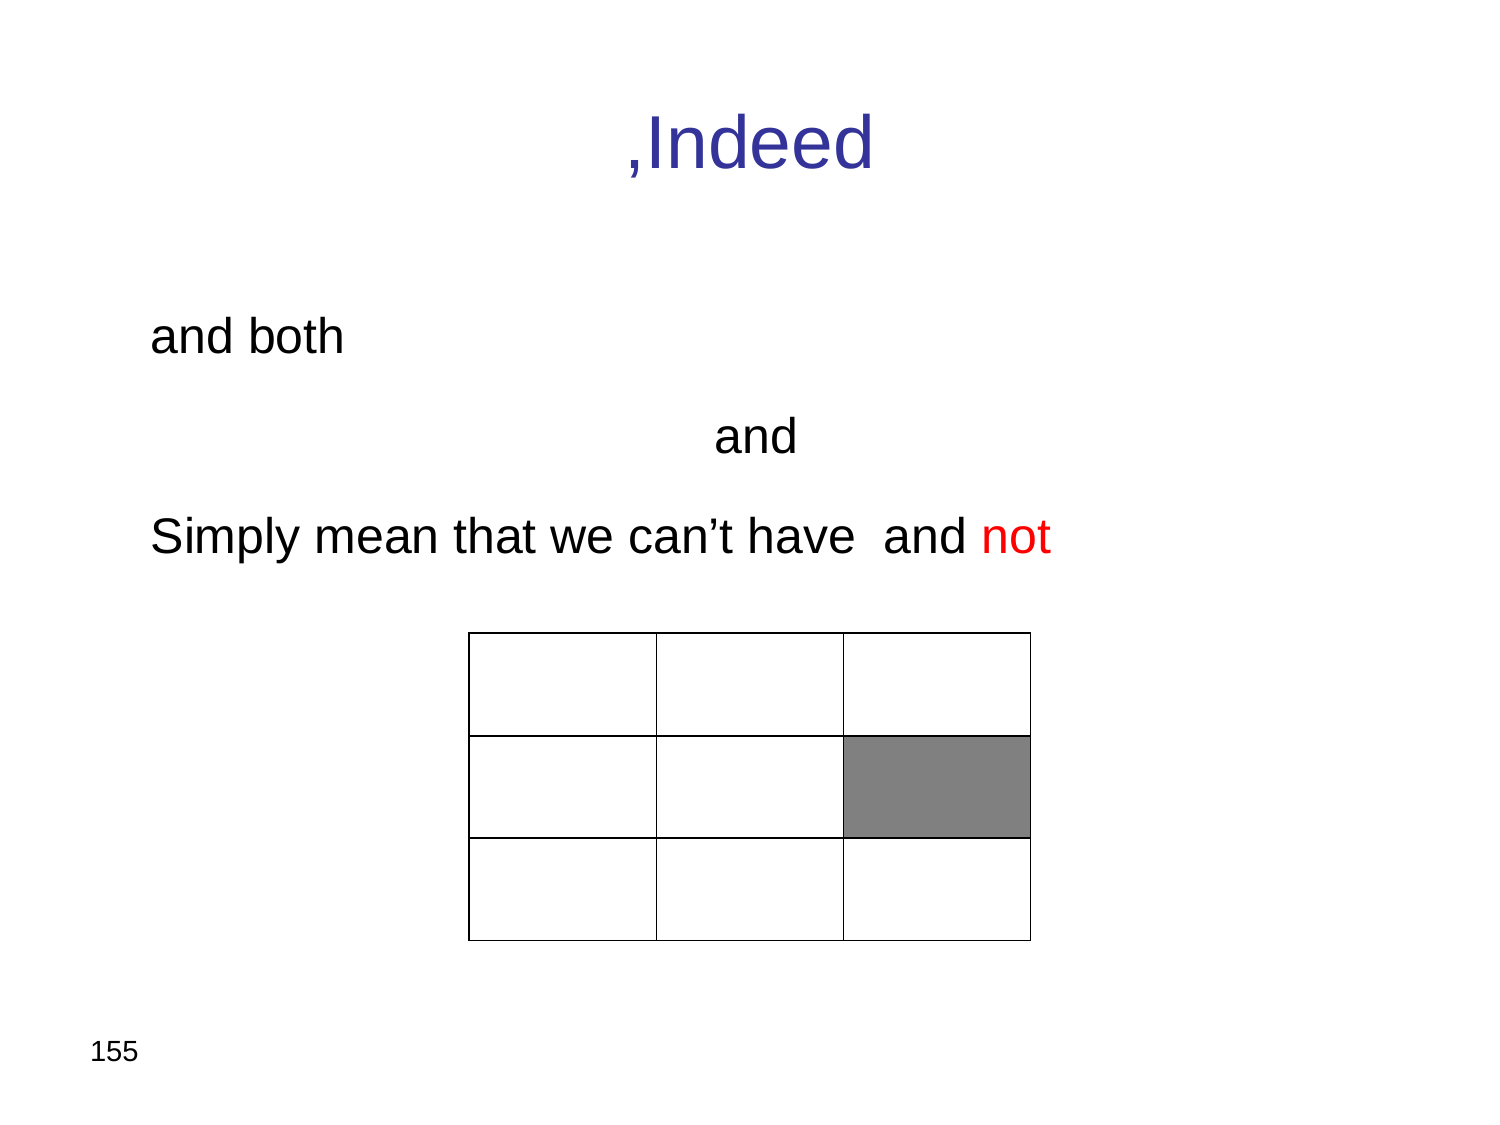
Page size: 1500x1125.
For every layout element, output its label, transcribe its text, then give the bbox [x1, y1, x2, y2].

slide_number 155 [74, 1024, 426, 1103]
title Indeed, [75, 45, 1425, 233]
